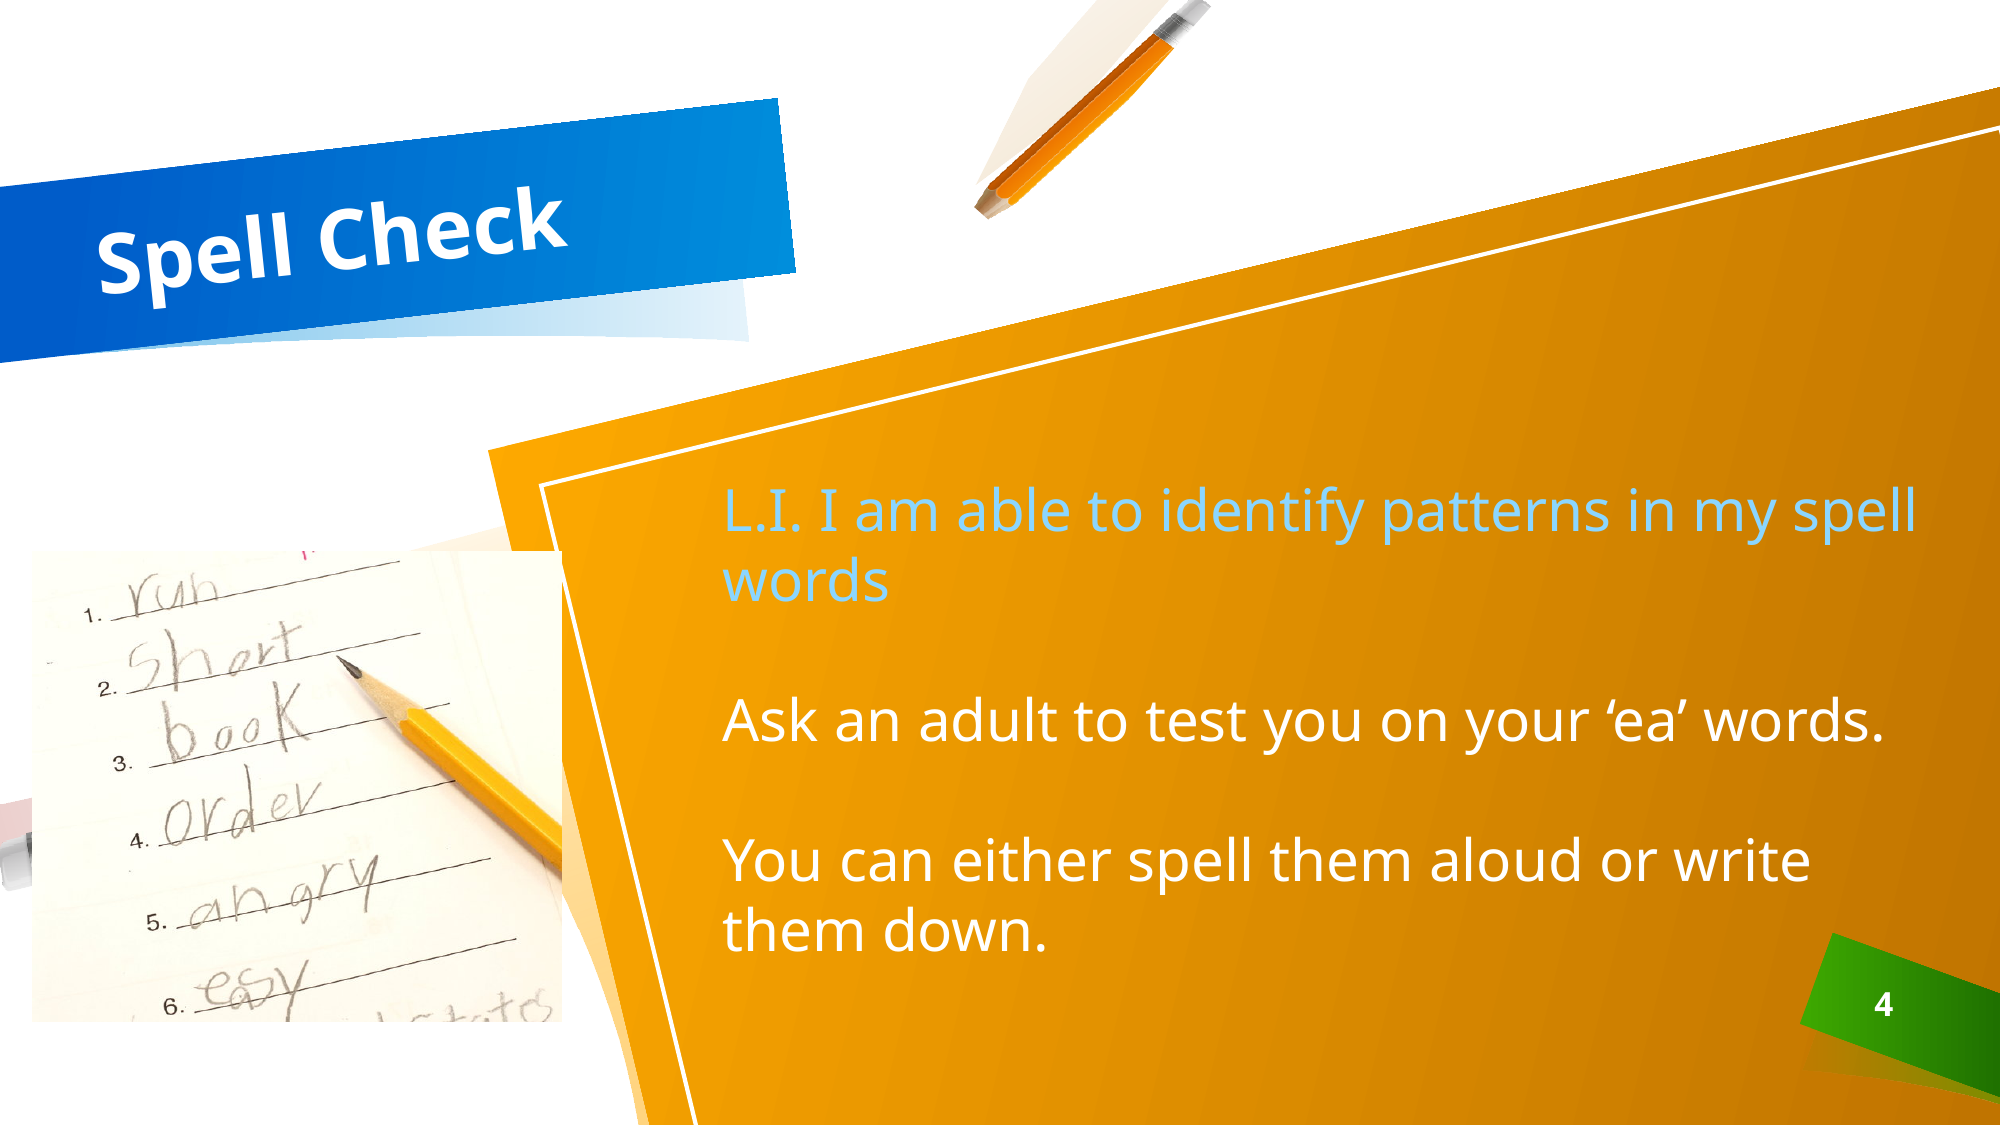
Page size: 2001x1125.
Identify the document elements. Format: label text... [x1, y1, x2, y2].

picture [0, 551, 562, 1022]
title Spell Check [76, 143, 752, 328]
text_box L.I. I am able to identify patterns in my spell words Ask an adult to test you on your ‘ea’ words. You can either spell them aloud or write them down. [707, 465, 1961, 1040]
picture [956, 0, 1217, 237]
